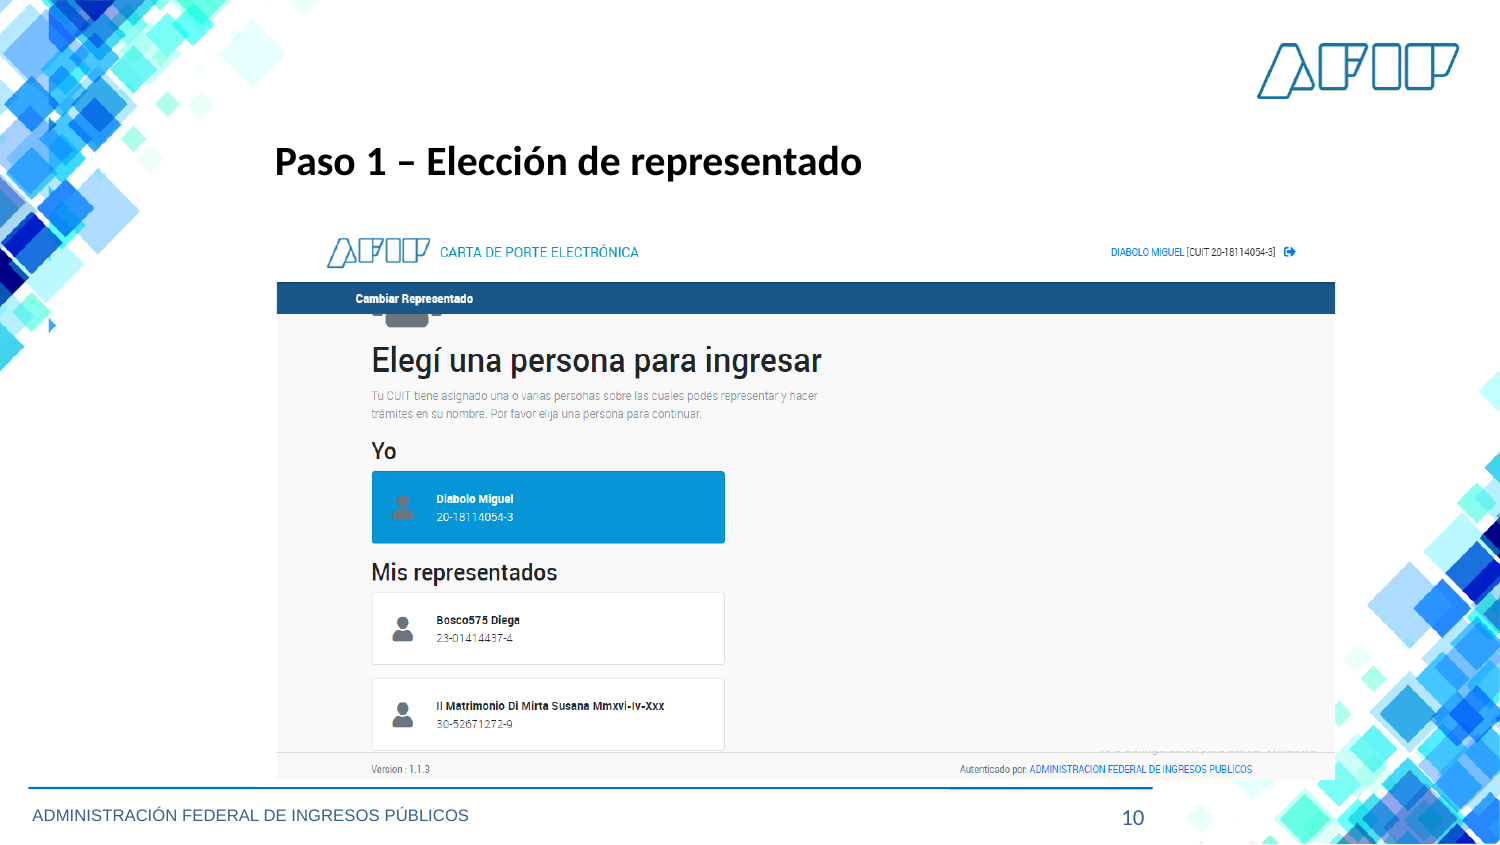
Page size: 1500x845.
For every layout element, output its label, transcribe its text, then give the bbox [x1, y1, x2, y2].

text_box Paso 1 – Elección de representado [260, 126, 1211, 192]
picture [0, 0, 1500, 844]
